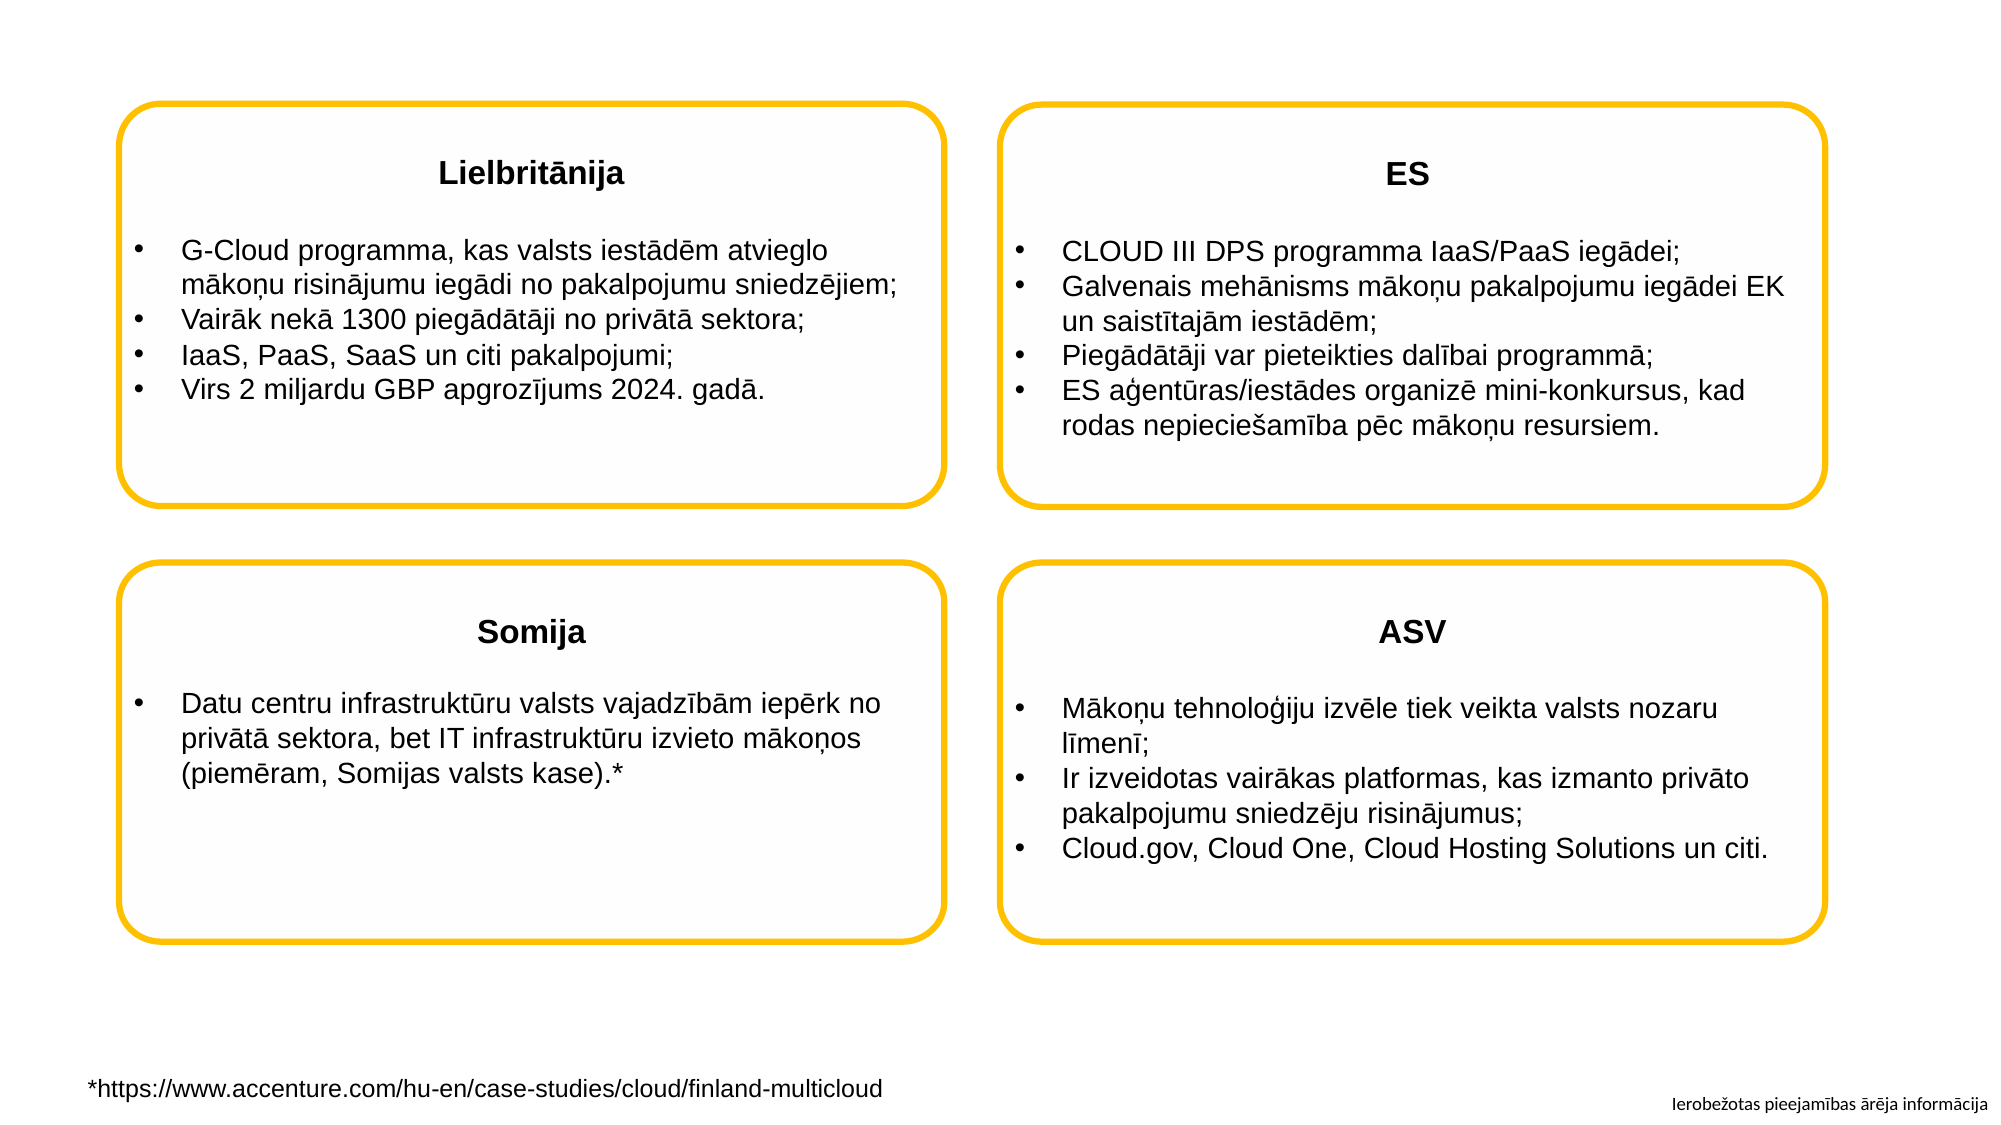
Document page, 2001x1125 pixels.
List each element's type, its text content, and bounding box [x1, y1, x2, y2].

text_box ASV Mākoņu tehnoloģiju izvēle tiek veikta valsts nozaru līmenī; Ir izveidotas vairākas platformas, kas izmanto privāto pakalpojumu sniedzēju risinājumus; Cloud.gov, Cloud One, Cloud Hosting Solutions un citi. [999, 562, 1826, 942]
text_box ES CLOUD III DPS programma IaaS/PaaS iegādei; Galvenais mehānisms mākoņu pakalpojumu iegādei EK un saistītajām iestādēm; Piegādātāji var pieteikties dalībai programmā; ES aģentūras/iestādes organizē mini-konkursus, kad rodas nepieciešamība pēc mākoņu resursiem. [999, 104, 1826, 507]
text_box Somija Datu centru infrastruktūru valsts vajadzībām iepērk no privātā sektora, bet IT infrastruktūru izvieto mākoņos (piemēram, Somijas valsts kase).* [119, 562, 945, 942]
text_box *https://www.accenture.com/hu-en/case-studies/cloud/finland-multicloud [72, 1065, 1563, 1110]
text_box Lielbritānija G-Cloud programma, kas valsts iestādēm atvieglo mākoņu risinājumu iegādi no pakalpojumu sniedzējiem; Vairāk nekā 1300 piegādātāji no privātā sektora; IaaS, PaaS, SaaS un citi pakalpojumi; Virs 2 miljardu GBP apgrozījums 2024. gadā. [119, 103, 945, 507]
